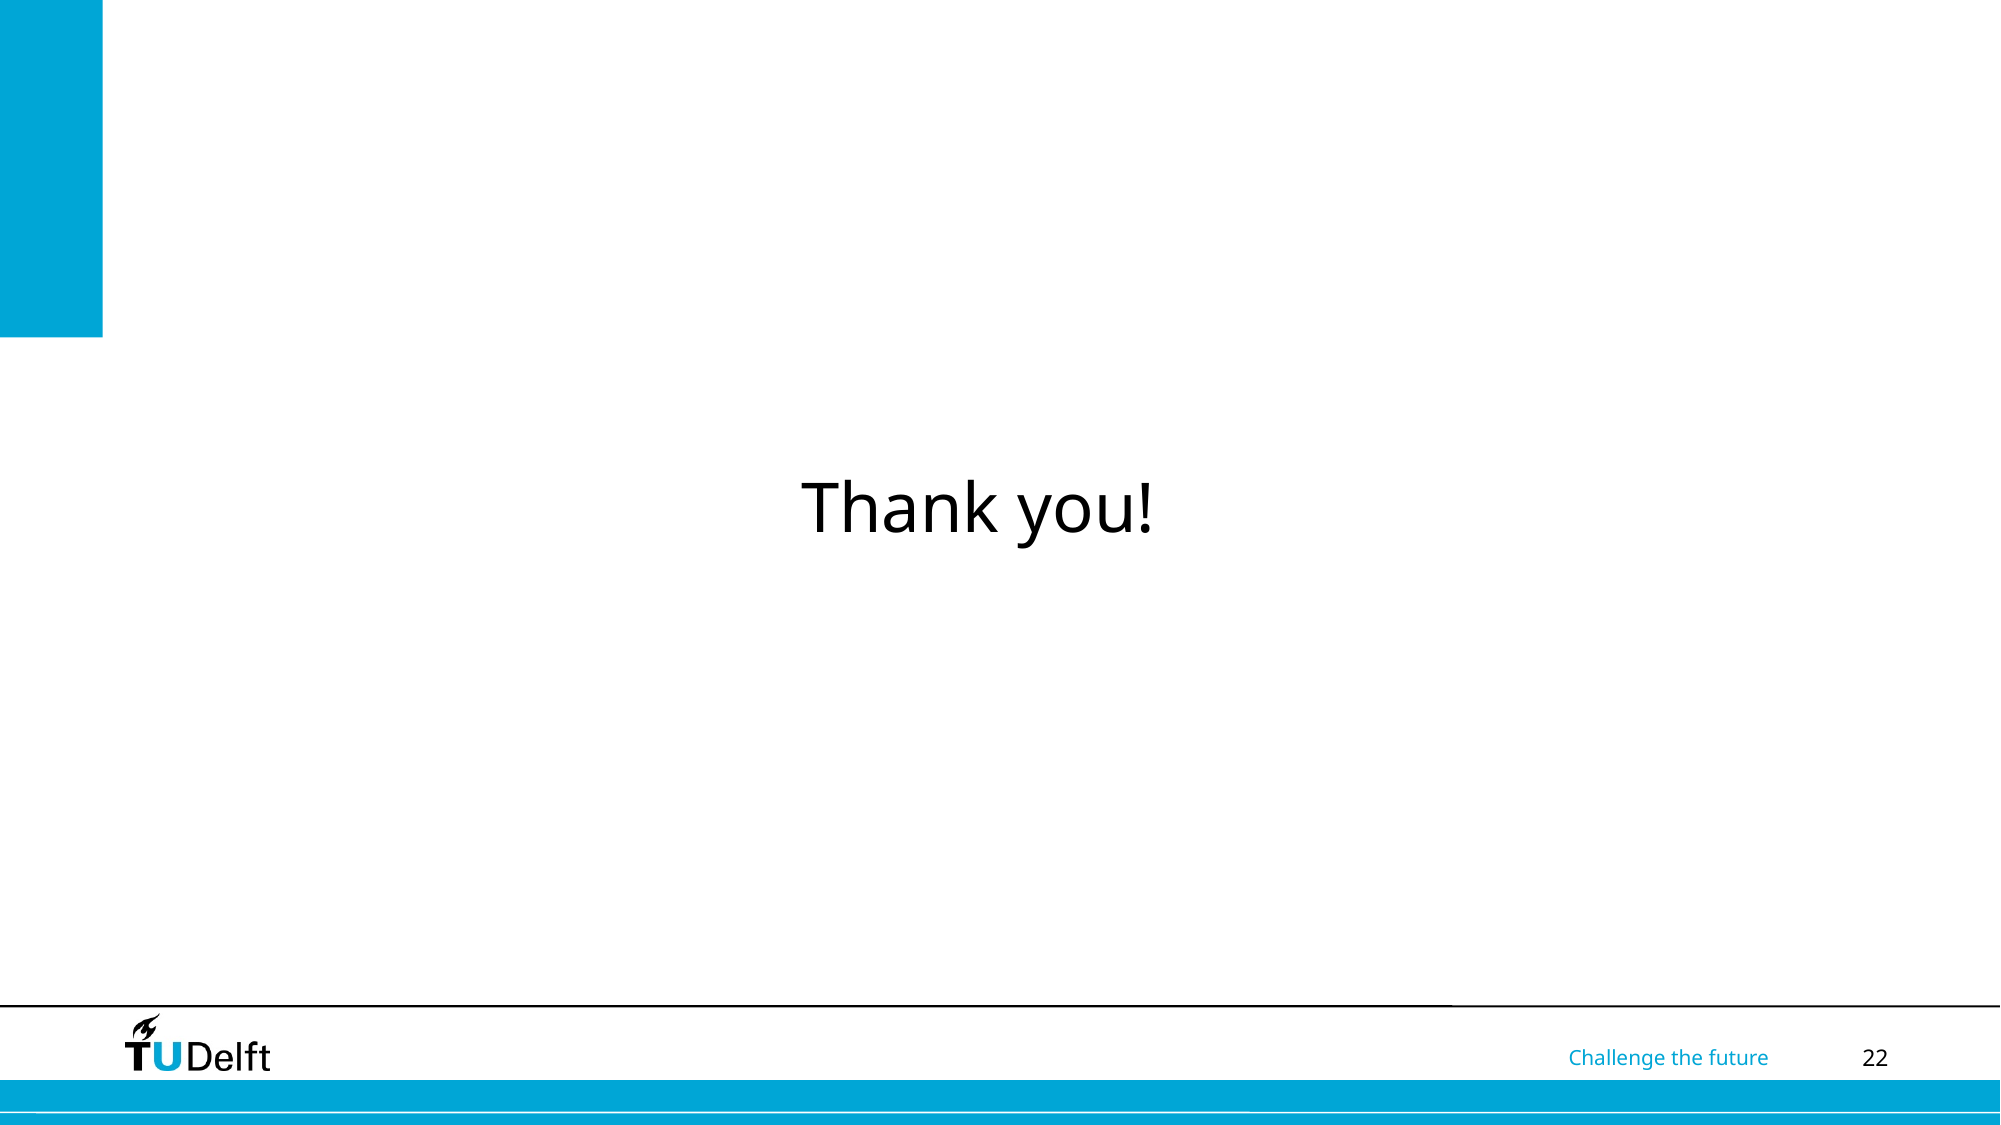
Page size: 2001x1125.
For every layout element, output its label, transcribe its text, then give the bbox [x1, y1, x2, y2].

picture [125, 1013, 270, 1071]
title Thank you! [391, 463, 1566, 669]
